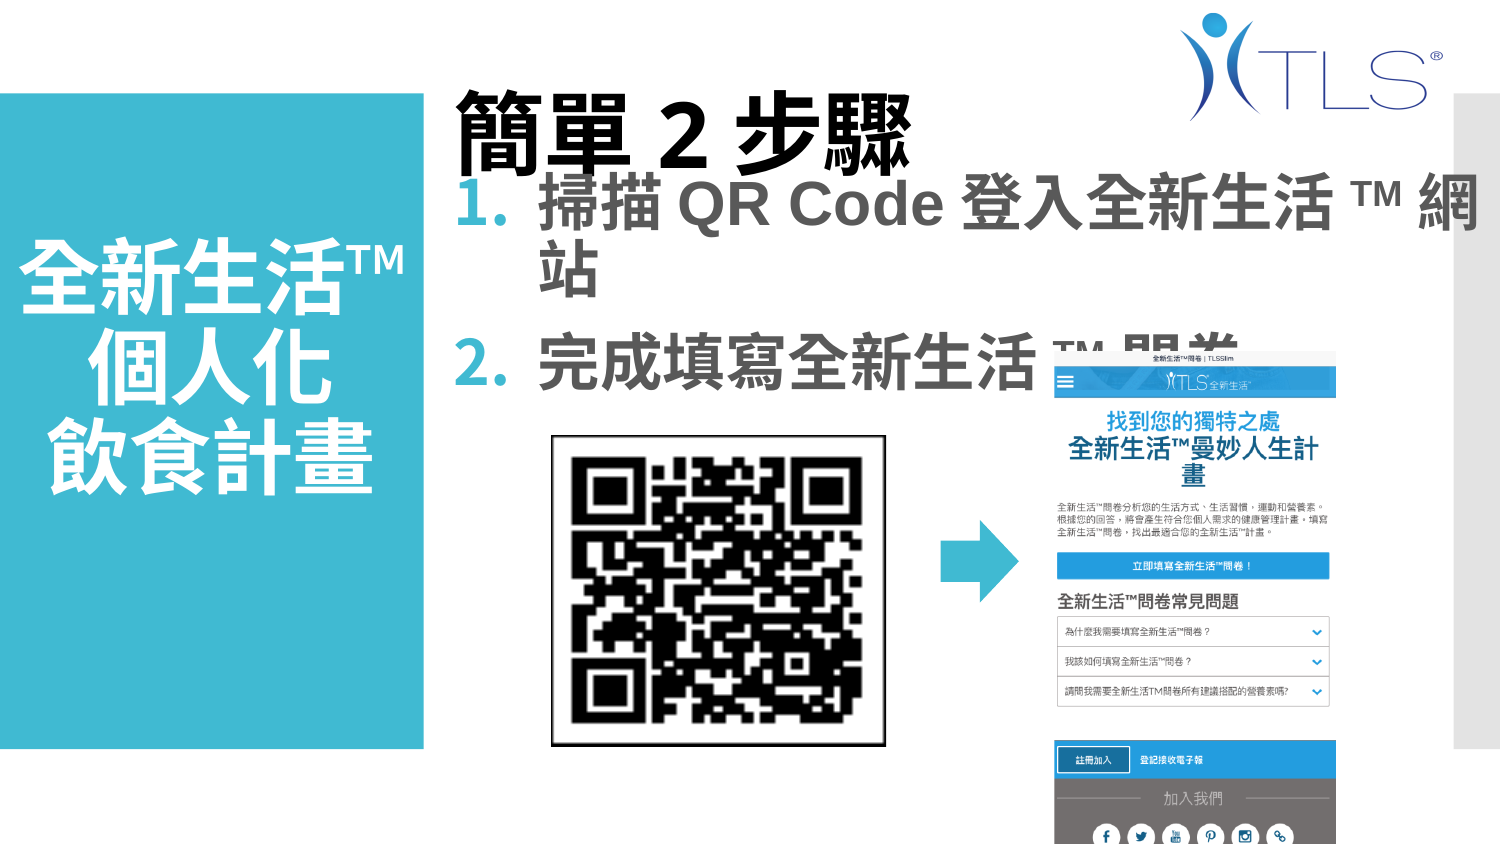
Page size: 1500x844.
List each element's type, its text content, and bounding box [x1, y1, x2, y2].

title 全新生活™個人化 飲食計畫 [0, 138, 437, 705]
text_box 掃描QR Code登入全新生活TM網站 完成填寫全新生活TM問卷 [438, 120, 1500, 449]
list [550, 434, 887, 747]
picture [1054, 351, 1337, 844]
picture [1162, 0, 1453, 122]
text_box 簡單2步驟 [438, 43, 1162, 120]
text_box [939, 519, 1020, 604]
